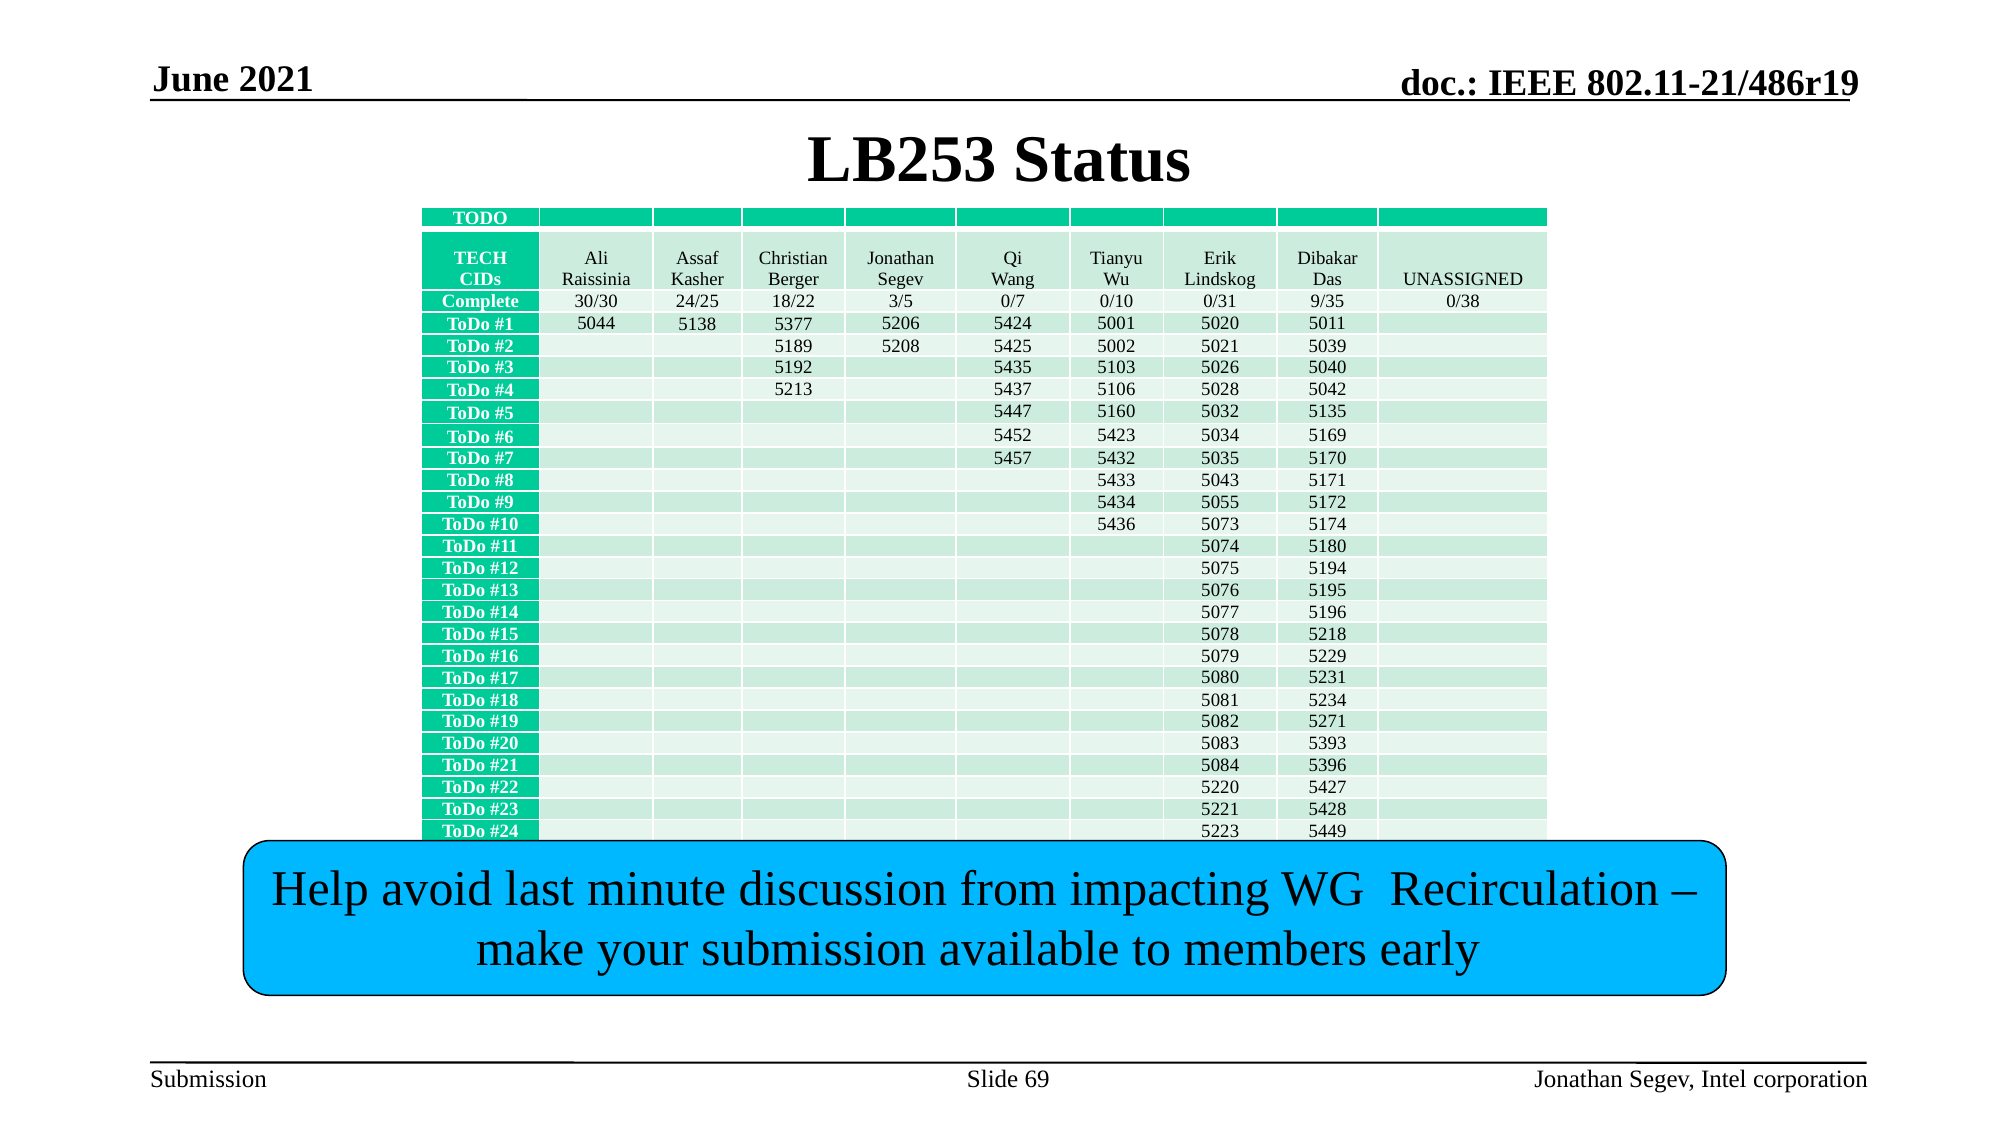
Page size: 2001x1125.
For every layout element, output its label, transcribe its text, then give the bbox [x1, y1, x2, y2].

table_cell Qi Wang [957, 232, 1069, 289]
table_cell [540, 799, 652, 819]
title LB253 Status [149, 112, 1850, 197]
table_cell 5082 [1164, 711, 1276, 731]
table_cell [957, 579, 1069, 600]
table_cell [654, 820, 741, 840]
table_cell 5424 [957, 313, 1069, 333]
table_cell 5044 [540, 313, 652, 333]
table_cell 5231 [1278, 667, 1377, 687]
table_cell 5171 [1278, 470, 1377, 490]
table_cell [1071, 711, 1163, 731]
table_cell ToDo #21 [422, 755, 539, 775]
table_cell 5043 [1164, 470, 1276, 490]
table_header [1278, 208, 1377, 226]
table_cell ToDo #12 [422, 558, 539, 578]
table_cell Ali Raissinia [540, 232, 652, 289]
table_cell Dibakar Das [1278, 232, 1377, 289]
table_cell [540, 623, 652, 643]
table_cell [1379, 401, 1547, 423]
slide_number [152, 54, 563, 100]
table_cell [846, 558, 955, 578]
table_cell [654, 514, 741, 534]
table_cell 5271 [1278, 711, 1377, 731]
table_cell 5437 [957, 379, 1069, 399]
table_cell 5138 [654, 313, 741, 333]
table_cell ToDo #14 [422, 601, 539, 621]
table_header [957, 208, 1069, 226]
table_cell 3/5 [846, 291, 955, 311]
table_cell 5035 [1164, 448, 1276, 468]
table_cell Christian Berger [743, 232, 844, 289]
table_cell [846, 401, 955, 423]
table_cell [654, 755, 741, 775]
table_cell [743, 689, 844, 709]
table_cell [654, 711, 741, 731]
table_cell [846, 777, 955, 797]
table_cell [846, 514, 955, 534]
table_cell [540, 514, 652, 534]
table_cell [846, 711, 955, 731]
table_cell [1379, 448, 1547, 468]
table_cell [846, 492, 955, 512]
table_cell 5073 [1164, 514, 1276, 534]
table_cell 5078 [1164, 623, 1276, 643]
table_cell [846, 820, 955, 840]
table_cell 5457 [957, 448, 1069, 468]
table_cell [846, 755, 955, 775]
table_cell 5135 [1278, 401, 1377, 423]
table_cell 5001 [1071, 313, 1163, 333]
table_cell 5075 [1164, 558, 1276, 578]
table_cell [957, 470, 1069, 490]
table_cell [654, 733, 741, 753]
table_cell 5040 [1278, 357, 1377, 377]
table_cell [743, 536, 844, 556]
table_cell [1379, 558, 1547, 578]
table_cell [743, 448, 844, 468]
table_cell 5042 [1278, 379, 1377, 399]
table_cell [1071, 689, 1163, 709]
table_cell 5206 [846, 313, 955, 333]
table_cell 5055 [1164, 492, 1276, 512]
table_cell 5377 [743, 313, 844, 333]
table_cell [846, 357, 955, 377]
table_cell [1071, 755, 1163, 775]
table_cell ToDo #1 [422, 313, 539, 333]
table_cell Complete [422, 291, 539, 311]
table_cell ToDo #24 [422, 820, 539, 840]
table_cell 5436 [1071, 514, 1163, 534]
table_cell 5194 [1278, 558, 1377, 578]
table_cell ToDo #2 [422, 335, 539, 355]
table_cell 5208 [846, 335, 955, 355]
table_cell [957, 799, 1069, 819]
table_cell [540, 470, 652, 490]
table_cell [957, 689, 1069, 709]
table_cell [846, 623, 955, 643]
table_cell 5223 [1164, 820, 1276, 840]
footer Jonathan Segev, Intel corporation [1171, 1061, 1869, 1093]
table_cell ToDo #6 [422, 424, 539, 446]
table_cell 5034 [1164, 424, 1276, 446]
table_header [540, 208, 652, 226]
text_box Help avoid last minute discussion from impacting WG Recirculation – make your submission available to members early [243, 840, 1727, 996]
table_cell ToDo #8 [422, 470, 539, 490]
table_cell [1379, 733, 1547, 753]
table_cell [654, 579, 741, 600]
table_cell [540, 689, 652, 709]
table_cell [846, 601, 955, 621]
table_cell 5074 [1164, 536, 1276, 556]
table_cell [654, 645, 741, 665]
slide_number Slide 69 [950, 1061, 1067, 1123]
table_cell [957, 623, 1069, 643]
table_cell Tianyu Wu [1071, 232, 1163, 289]
table_cell [743, 755, 844, 775]
table_cell [743, 799, 844, 819]
table_cell 5221 [1164, 799, 1276, 819]
table_header [1379, 208, 1547, 226]
table_cell 5447 [957, 401, 1069, 423]
table_cell 5079 [1164, 645, 1276, 665]
table_cell 5076 [1164, 579, 1276, 600]
table_cell 5423 [1071, 424, 1163, 446]
table_cell [846, 448, 955, 468]
table_cell [540, 492, 652, 512]
table_cell 5229 [1278, 645, 1377, 665]
table_cell [1071, 558, 1163, 578]
table_cell 5084 [1164, 755, 1276, 775]
table_cell [743, 470, 844, 490]
table_cell [846, 733, 955, 753]
table_cell [743, 645, 844, 665]
table_cell 5011 [1278, 313, 1377, 333]
table_cell TECH CIDs [422, 232, 539, 289]
table_cell 5435 [957, 357, 1069, 377]
table_cell 5170 [1278, 448, 1377, 468]
table_cell [654, 401, 741, 423]
table_cell [654, 601, 741, 621]
table_cell [654, 335, 741, 355]
table_cell 5081 [1164, 689, 1276, 709]
table_cell ToDo #19 [422, 711, 539, 731]
table_cell [1071, 623, 1163, 643]
table_cell 5077 [1164, 601, 1276, 621]
table_cell 0/38 [1379, 291, 1547, 311]
table_cell [743, 777, 844, 797]
table_cell 5396 [1278, 755, 1377, 775]
table_cell [846, 579, 955, 600]
table_cell Erik Lindskog [1164, 232, 1276, 289]
table_cell 5449 [1278, 820, 1377, 840]
table_cell [957, 820, 1069, 840]
table_cell [1379, 536, 1547, 556]
table_cell [654, 448, 741, 468]
table_cell [540, 536, 652, 556]
table_cell 5192 [743, 357, 844, 377]
table_cell 5180 [1278, 536, 1377, 556]
table_cell [846, 645, 955, 665]
table_cell ToDo #22 [422, 777, 539, 797]
table_cell [1379, 755, 1547, 775]
table_cell [743, 711, 844, 731]
table_cell 5021 [1164, 335, 1276, 355]
table_cell [743, 623, 844, 643]
table_cell UNASSIGNED [1379, 232, 1547, 289]
table_cell [743, 733, 844, 753]
table_cell [1071, 536, 1163, 556]
table_cell [957, 536, 1069, 556]
table_cell [654, 424, 741, 446]
table_cell [1071, 579, 1163, 600]
table_cell ToDo #9 [422, 492, 539, 512]
table_cell [654, 357, 741, 377]
table_cell 5213 [743, 379, 844, 399]
table_cell [1379, 357, 1547, 377]
table_header [1071, 208, 1163, 226]
table_cell 18/22 [743, 291, 844, 311]
table_cell ToDo #13 [422, 579, 539, 600]
table_cell [1379, 470, 1547, 490]
table_cell 5020 [1164, 313, 1276, 333]
table_header [1164, 208, 1276, 226]
table_cell 5028 [1164, 379, 1276, 399]
table_cell [1071, 601, 1163, 621]
table_cell ToDo #23 [422, 799, 539, 819]
table_cell 5160 [1071, 401, 1163, 423]
table_cell [540, 820, 652, 840]
table_cell ToDo #4 [422, 379, 539, 399]
table_cell [957, 492, 1069, 512]
table_cell [540, 579, 652, 600]
table_cell [957, 755, 1069, 775]
table_cell [846, 379, 955, 399]
table_cell [957, 601, 1069, 621]
table_cell [743, 601, 844, 621]
table_cell [743, 514, 844, 534]
table_cell 5434 [1071, 492, 1163, 512]
table_cell [654, 492, 741, 512]
table_cell [540, 645, 652, 665]
table_cell [957, 733, 1069, 753]
table_cell [1379, 623, 1547, 643]
table_cell [654, 667, 741, 687]
table_cell ToDo #10 [422, 514, 539, 534]
table_header [654, 208, 741, 226]
table_cell 5172 [1278, 492, 1377, 512]
table_cell 5002 [1071, 335, 1163, 355]
table_cell [957, 711, 1069, 731]
table_cell [957, 777, 1069, 797]
table_cell [1379, 579, 1547, 600]
table_cell [1071, 799, 1163, 819]
table_cell [540, 711, 652, 731]
table_cell [1379, 777, 1547, 797]
table_cell [1071, 733, 1163, 753]
table_cell [654, 799, 741, 819]
table_cell [957, 645, 1069, 665]
table_cell [743, 492, 844, 512]
table_cell 0/7 [957, 291, 1069, 311]
table_cell [540, 357, 652, 377]
table_cell [1379, 424, 1547, 446]
table_cell 5106 [1071, 379, 1163, 399]
table_cell [846, 536, 955, 556]
table_cell [846, 689, 955, 709]
table_cell [540, 601, 652, 621]
table_cell [654, 379, 741, 399]
table_cell [1379, 645, 1547, 665]
table_cell ToDo #11 [422, 536, 539, 556]
table_cell [846, 470, 955, 490]
table_header [743, 208, 844, 226]
table_cell 5195 [1278, 579, 1377, 600]
table_cell [654, 623, 741, 643]
table_cell [654, 558, 741, 578]
table_cell 5452 [957, 424, 1069, 446]
table_cell 9/35 [1278, 291, 1377, 311]
table_cell 5174 [1278, 514, 1377, 534]
table_cell ToDo #16 [422, 645, 539, 665]
table_cell 5026 [1164, 357, 1276, 377]
table_cell [540, 401, 652, 423]
table_cell [1071, 645, 1163, 665]
table_cell [540, 448, 652, 468]
table_cell 5393 [1278, 733, 1377, 753]
table_cell 5432 [1071, 448, 1163, 468]
table_cell [1379, 601, 1547, 621]
table_cell [957, 514, 1069, 534]
table_cell [1379, 313, 1547, 333]
table_cell 5169 [1278, 424, 1377, 446]
table_cell 5427 [1278, 777, 1377, 797]
table_cell [654, 689, 741, 709]
table_cell [743, 424, 844, 446]
table_cell 5103 [1071, 357, 1163, 377]
table_cell ToDo #7 [422, 448, 539, 468]
table_cell [743, 667, 844, 687]
table_cell [846, 424, 955, 446]
table_cell [1379, 667, 1547, 687]
table_cell 5428 [1278, 799, 1377, 819]
table_cell [957, 667, 1069, 687]
table_cell [1379, 379, 1547, 399]
table_cell 5189 [743, 335, 844, 355]
table_cell [743, 820, 844, 840]
table_cell 5220 [1164, 777, 1276, 797]
table_cell 24/25 [654, 291, 741, 311]
table_cell [1379, 492, 1547, 512]
table_cell 5433 [1071, 470, 1163, 490]
table_cell [1071, 777, 1163, 797]
table_cell ToDo #5 [422, 401, 539, 423]
table_cell ToDo #3 [422, 357, 539, 377]
table_cell [1379, 799, 1547, 819]
table_cell 30/30 [540, 291, 652, 311]
table_header [846, 208, 955, 226]
table_cell 5039 [1278, 335, 1377, 355]
table_cell 5080 [1164, 667, 1276, 687]
table_cell [654, 536, 741, 556]
table_cell [957, 558, 1069, 578]
table_cell [1071, 667, 1163, 687]
table_cell [540, 755, 652, 775]
table_cell [1379, 820, 1547, 840]
table_cell Assaf Kasher [654, 232, 741, 289]
table_cell [540, 379, 652, 399]
table_cell 0/31 [1164, 291, 1276, 311]
table_cell [1379, 689, 1547, 709]
table_cell [743, 558, 844, 578]
table_cell 5218 [1278, 623, 1377, 643]
table_cell [540, 777, 652, 797]
table_cell [1379, 514, 1547, 534]
table_cell [1071, 820, 1163, 840]
table_cell 0/10 [1071, 291, 1163, 311]
table_cell 5234 [1278, 689, 1377, 709]
table_cell [540, 667, 652, 687]
table_cell ToDo #20 [422, 733, 539, 753]
table_cell [846, 799, 955, 819]
table_cell ToDo #17 [422, 667, 539, 687]
table_cell [1379, 711, 1547, 731]
table_cell [540, 733, 652, 753]
table_cell Jonathan Segev [846, 232, 955, 289]
table_cell ToDo #15 [422, 623, 539, 643]
table_cell [540, 424, 652, 446]
table_header TODO [422, 208, 539, 226]
table_cell 5083 [1164, 733, 1276, 753]
table_cell ToDo #18 [422, 689, 539, 709]
table_cell [540, 335, 652, 355]
table_cell 5032 [1164, 401, 1276, 423]
table_cell [743, 401, 844, 423]
table_cell [654, 777, 741, 797]
table_cell 5196 [1278, 601, 1377, 621]
table_cell 5425 [957, 335, 1069, 355]
table_cell [540, 558, 652, 578]
table_cell [1379, 335, 1547, 355]
table_cell [743, 579, 844, 600]
table_cell [654, 470, 741, 490]
table_cell [846, 667, 955, 687]
